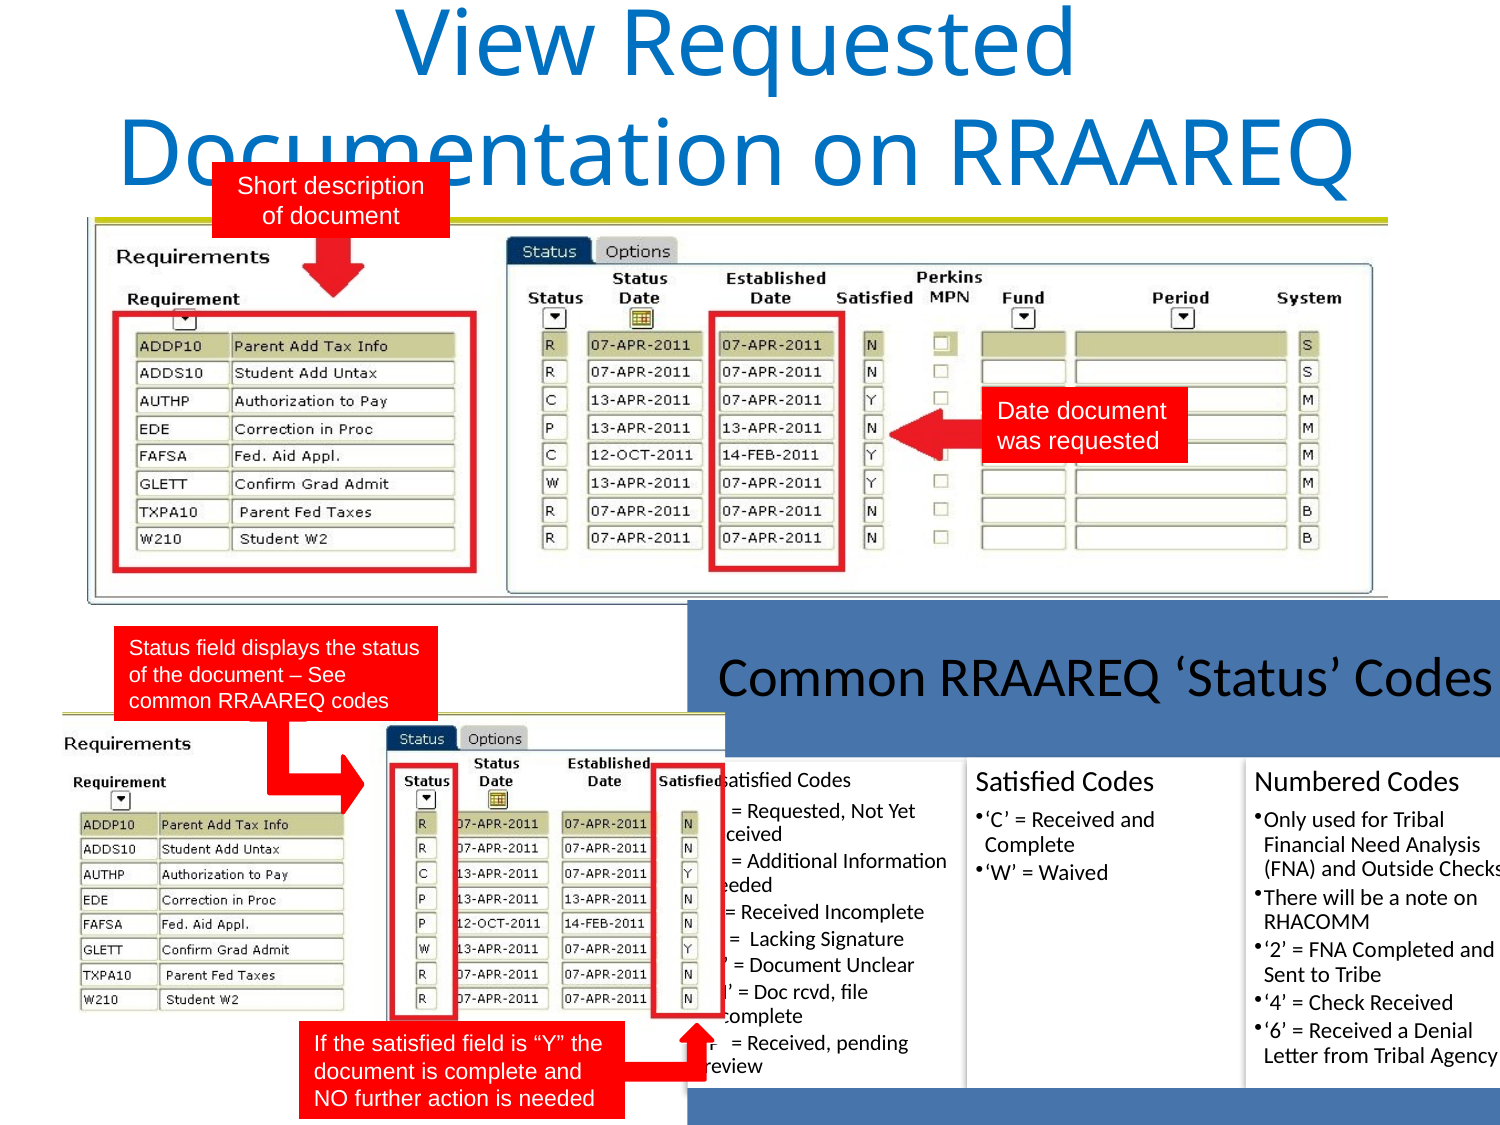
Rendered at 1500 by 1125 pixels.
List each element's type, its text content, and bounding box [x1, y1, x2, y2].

title View Requested Documentation on RRAAREQ [62, 0, 1413, 188]
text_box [62, 626, 726, 1121]
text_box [87, 162, 1388, 605]
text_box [687, 599, 1500, 1125]
